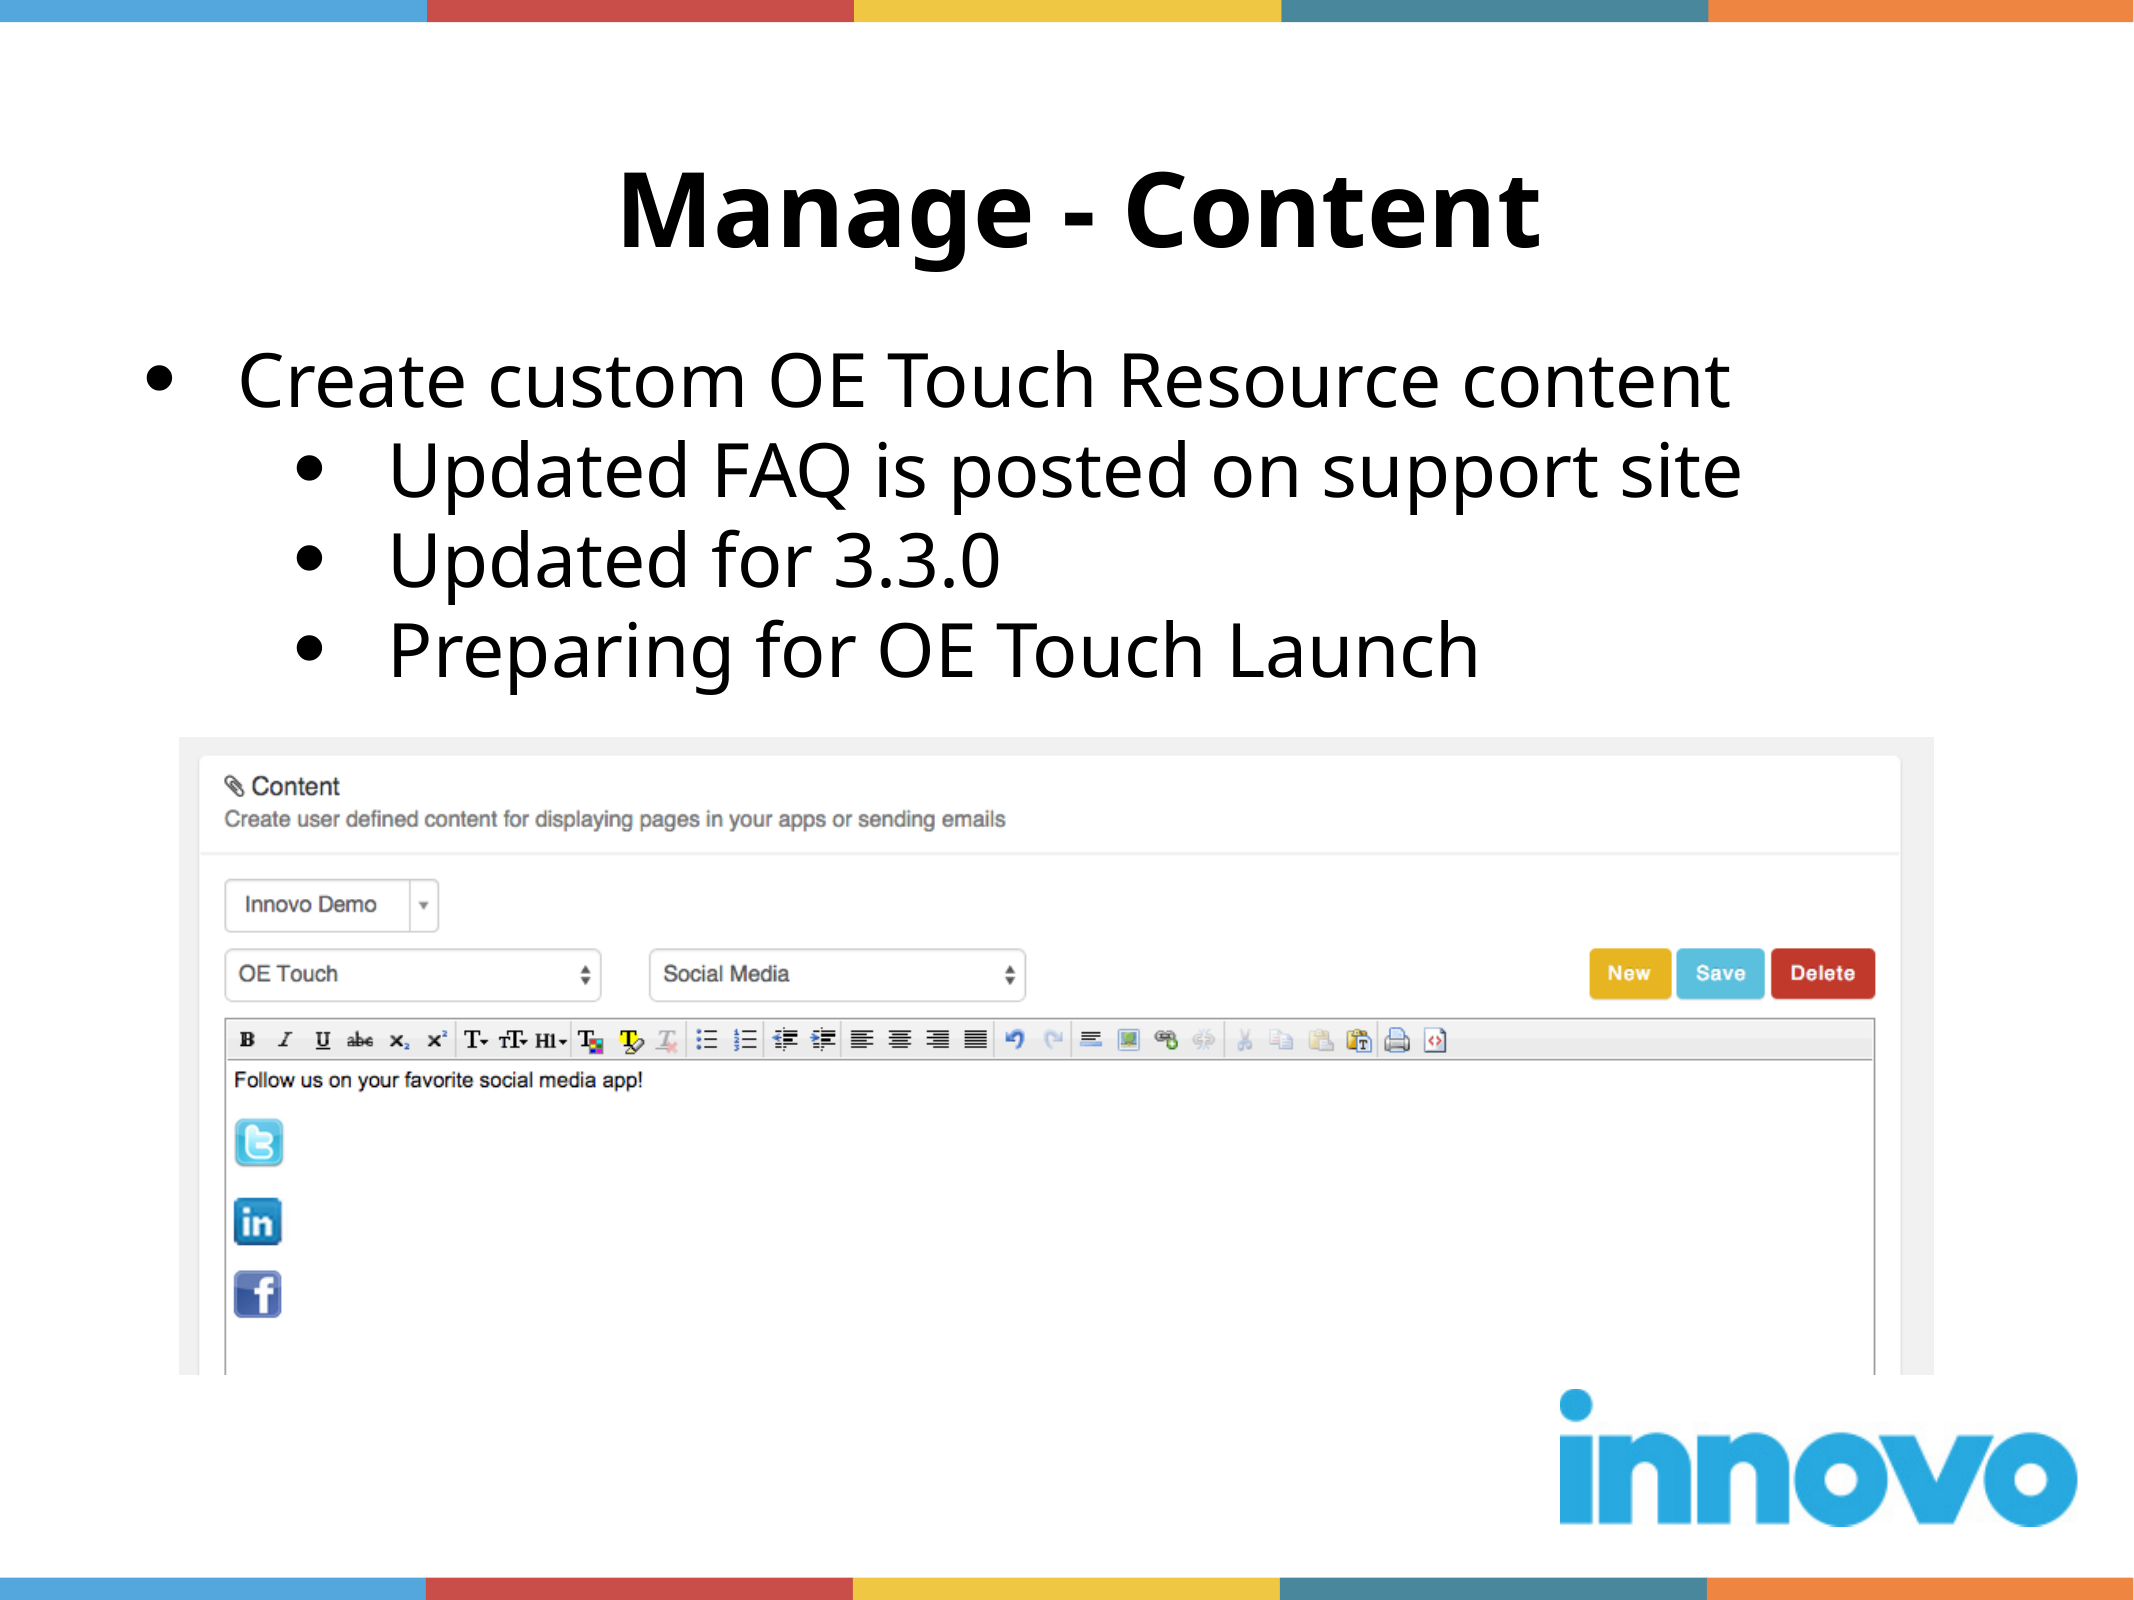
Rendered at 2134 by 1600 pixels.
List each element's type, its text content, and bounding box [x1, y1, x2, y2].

picture [178, 737, 1935, 1376]
picture [1560, 1389, 2080, 1528]
text_box Create custom OE Touch Resource content Updated FAQ is posted on support site Updated for 3.3.0 Preparing for OE Touch Launch [129, 324, 2105, 700]
text_box Manage - Content [66, 199, 2092, 338]
